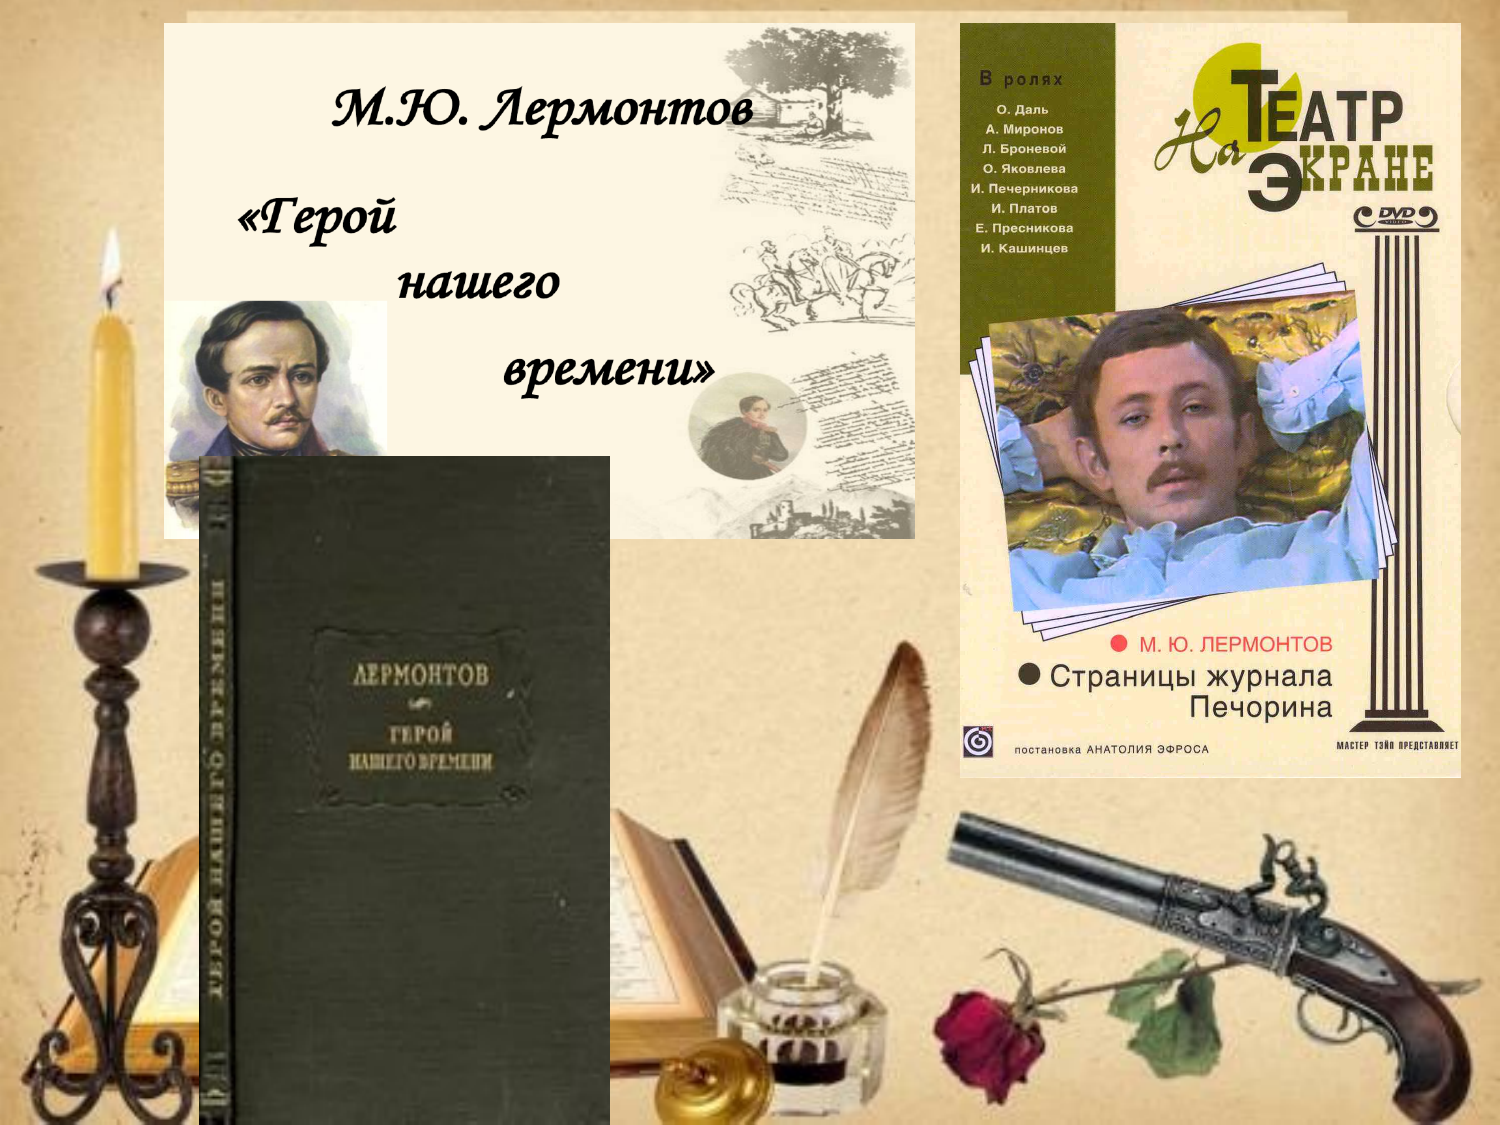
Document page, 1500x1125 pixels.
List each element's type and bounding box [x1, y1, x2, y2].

picture [0, 0, 1500, 1125]
list [960, 23, 1462, 778]
